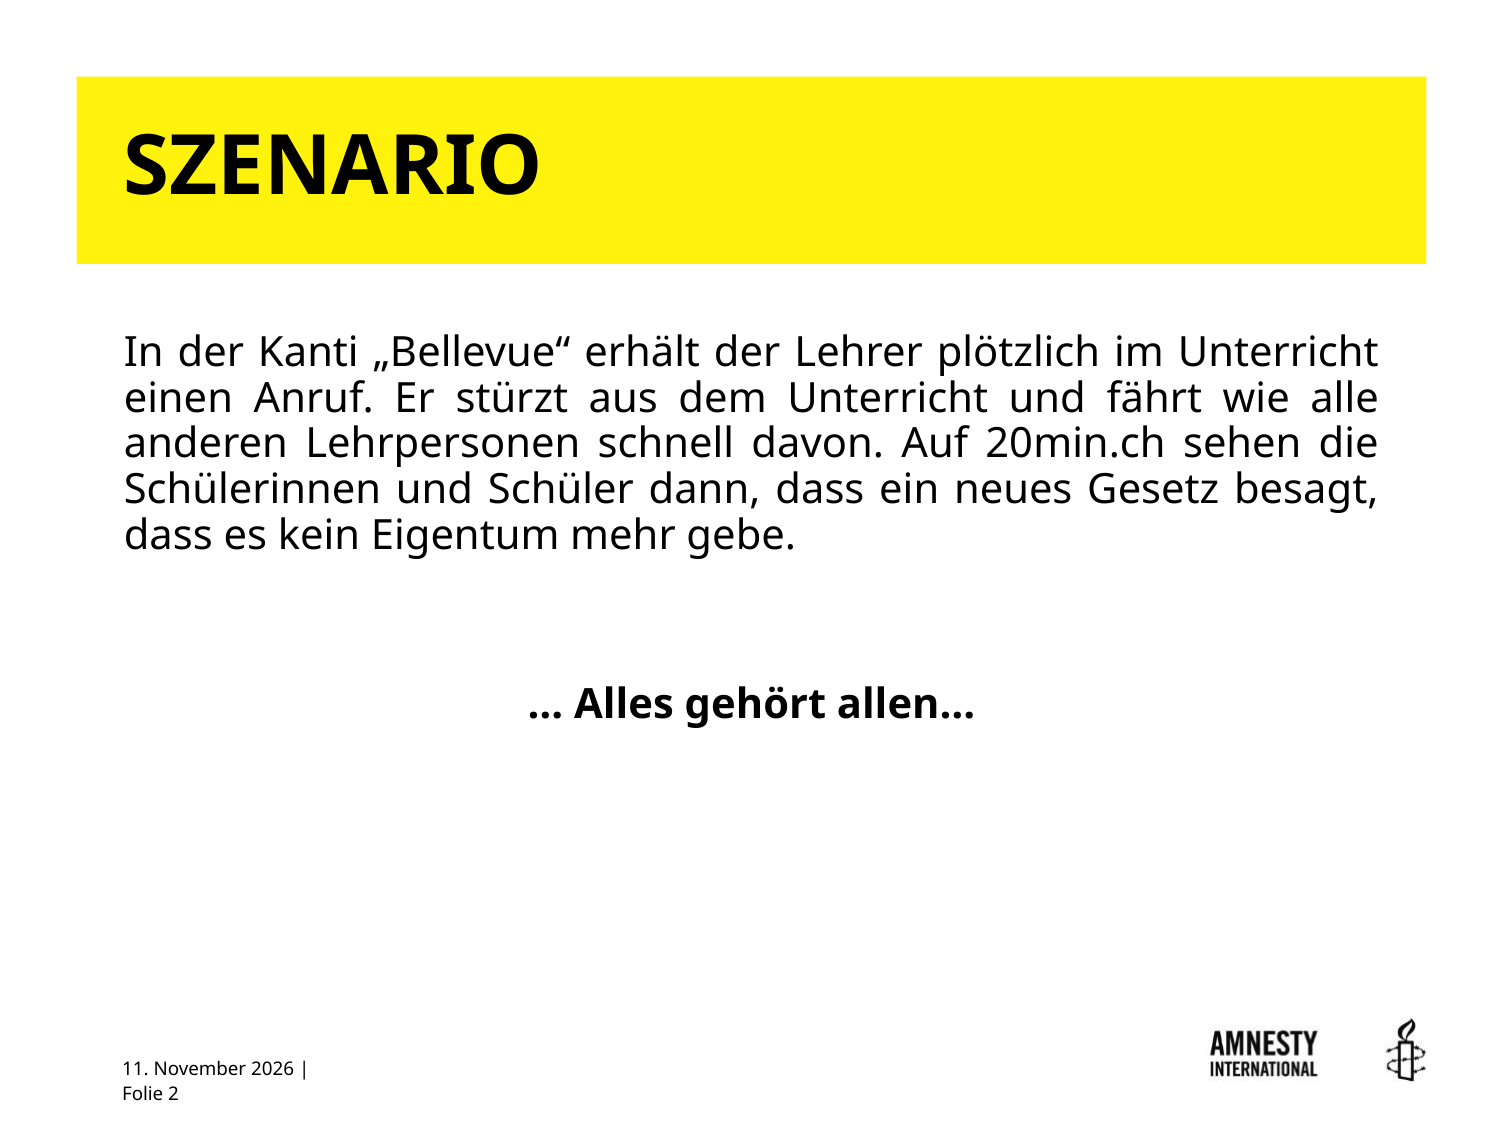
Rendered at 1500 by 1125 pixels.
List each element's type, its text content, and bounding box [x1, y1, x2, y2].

picture [1207, 1017, 1429, 1082]
slide_number 28. März 2018 | Folie 2 [122, 1056, 342, 1079]
list In der Kanti „Bellevue“ erhält der Lehrer plötzlich im Unterricht einen Anruf. Er stürzt aus dem Unterricht und fährt wie alle anderen Lehrpersonen schnell davon. Auf 20min.ch sehen die Schülerinnen und Schüler dann, dass ein neues Gesetz besagt, dass es kein Eigentum mehr gebe. … Alles gehört allen… [76, 314, 1427, 1003]
title SZENARIO [76, 76, 1427, 264]
